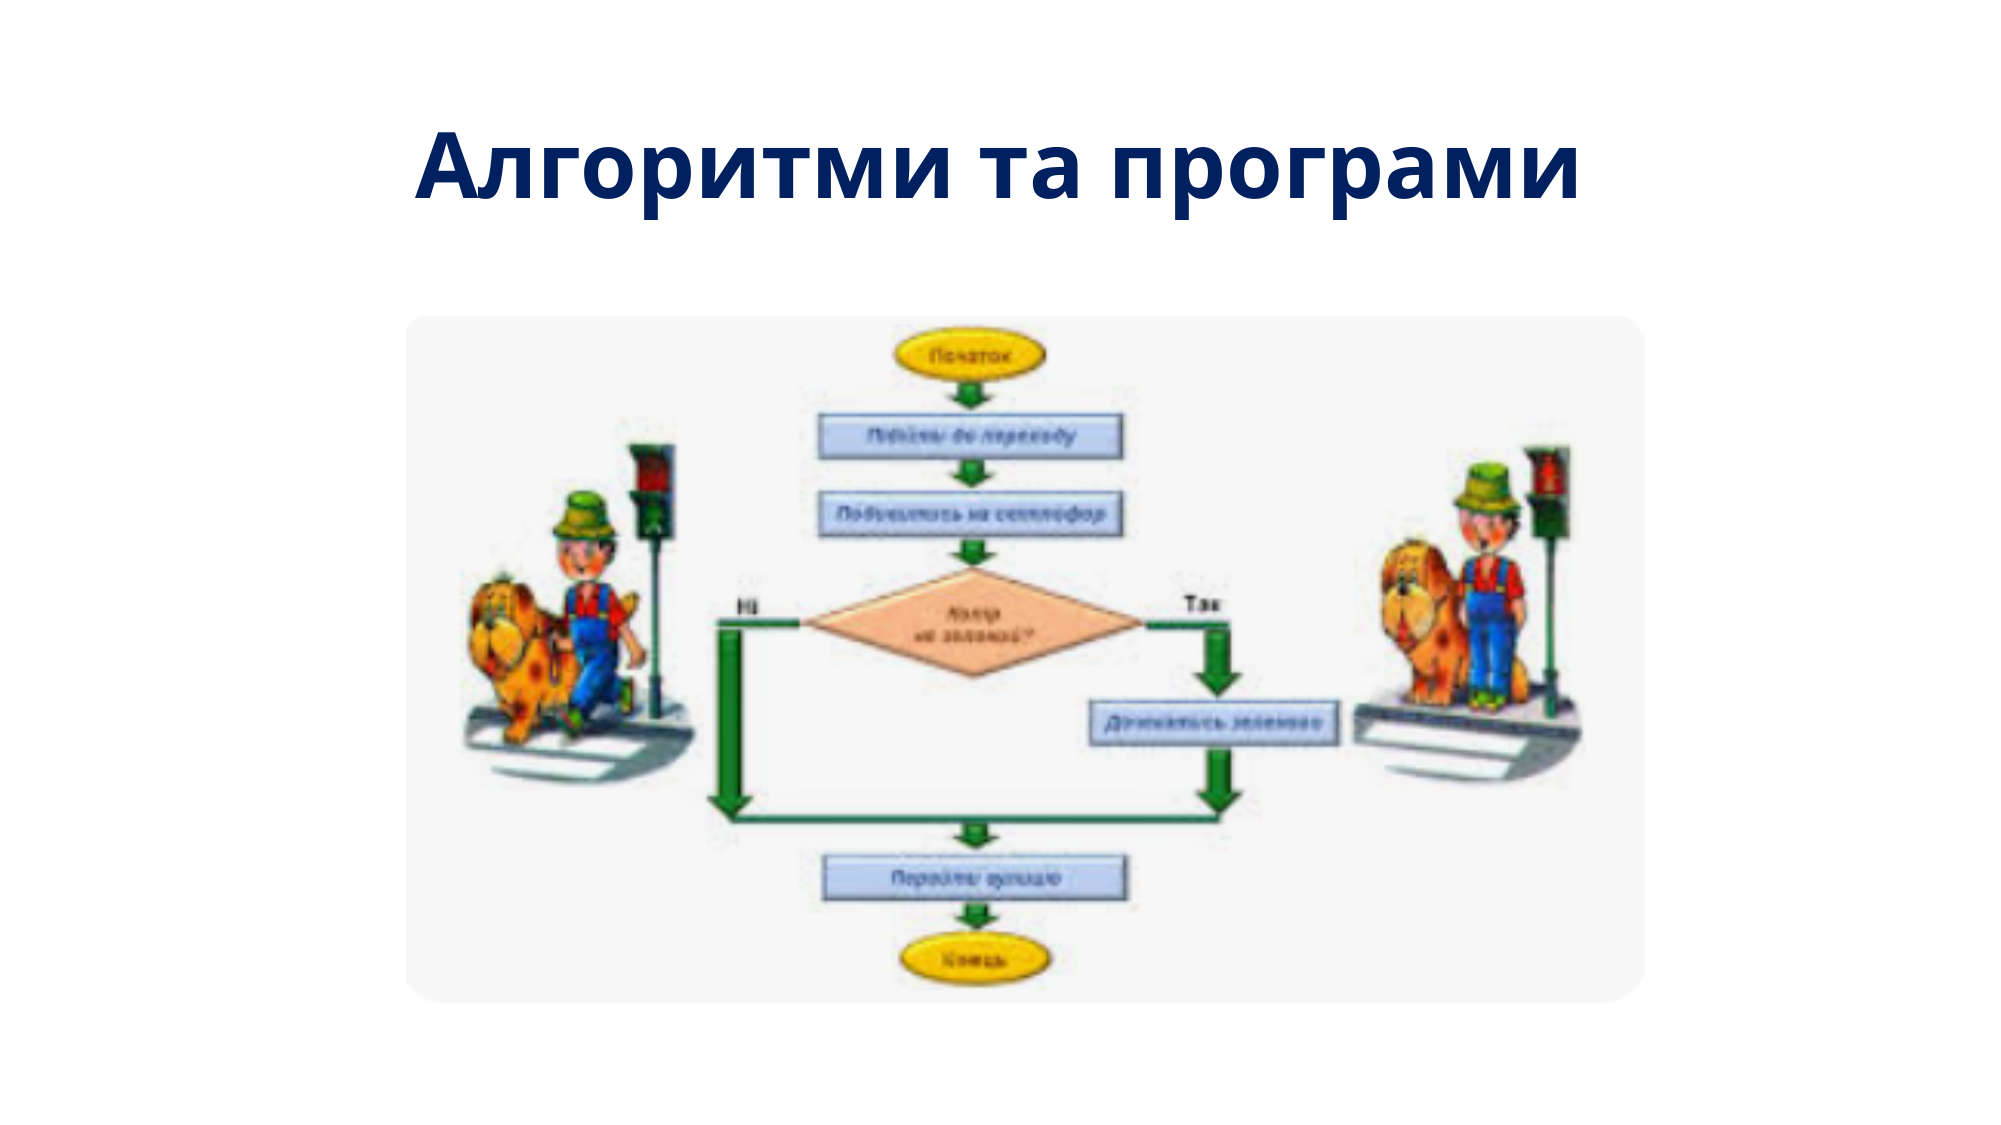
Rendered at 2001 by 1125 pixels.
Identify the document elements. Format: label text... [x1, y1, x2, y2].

picture [406, 316, 1645, 1013]
title Алгоритми та програми [137, 59, 1863, 278]
